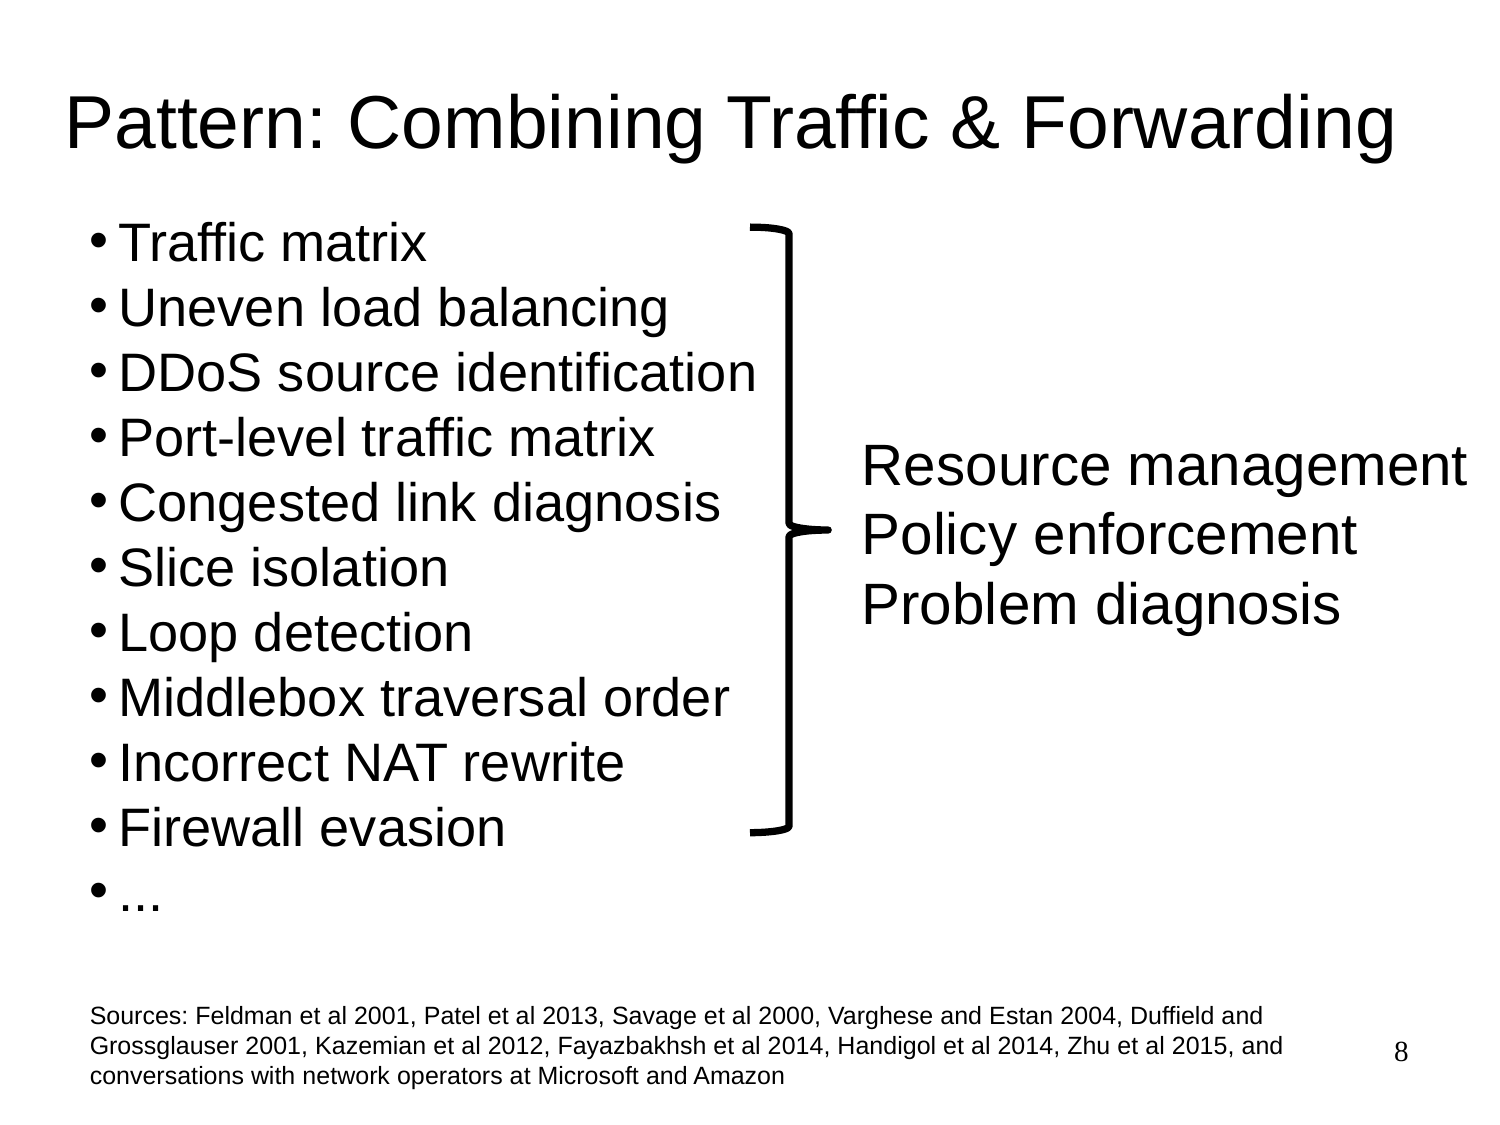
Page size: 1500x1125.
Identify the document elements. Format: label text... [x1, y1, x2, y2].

title Pattern: Combining Traffic & Forwarding [50, 62, 1462, 174]
text_box Resource management Policy enforcement Problem diagnosis [847, 419, 1500, 784]
list Traffic matrix Uneven load balancing DDoS source identification Port-level traffic matrix Congested link diagnosis Slice isolation Loop detection Middlebox traversal order Incorrect NAT rewrite Firewall evasion ... [75, 200, 1462, 1099]
slide_number 8 [1074, 1024, 1424, 1102]
text_box [750, 227, 829, 833]
text_box Sources: Feldman et al 2001, Patel et al 2013, Savage et al 2000, Varghese and Estan 2004, Duffield and Grossglauser 2001, Kazemian et al 2012, Fayazbakhsh et al 2014, Handigol et al 2014, Zhu et al 2015, and conversations with network operators at Microsoft and Amazon [75, 992, 1338, 1097]
